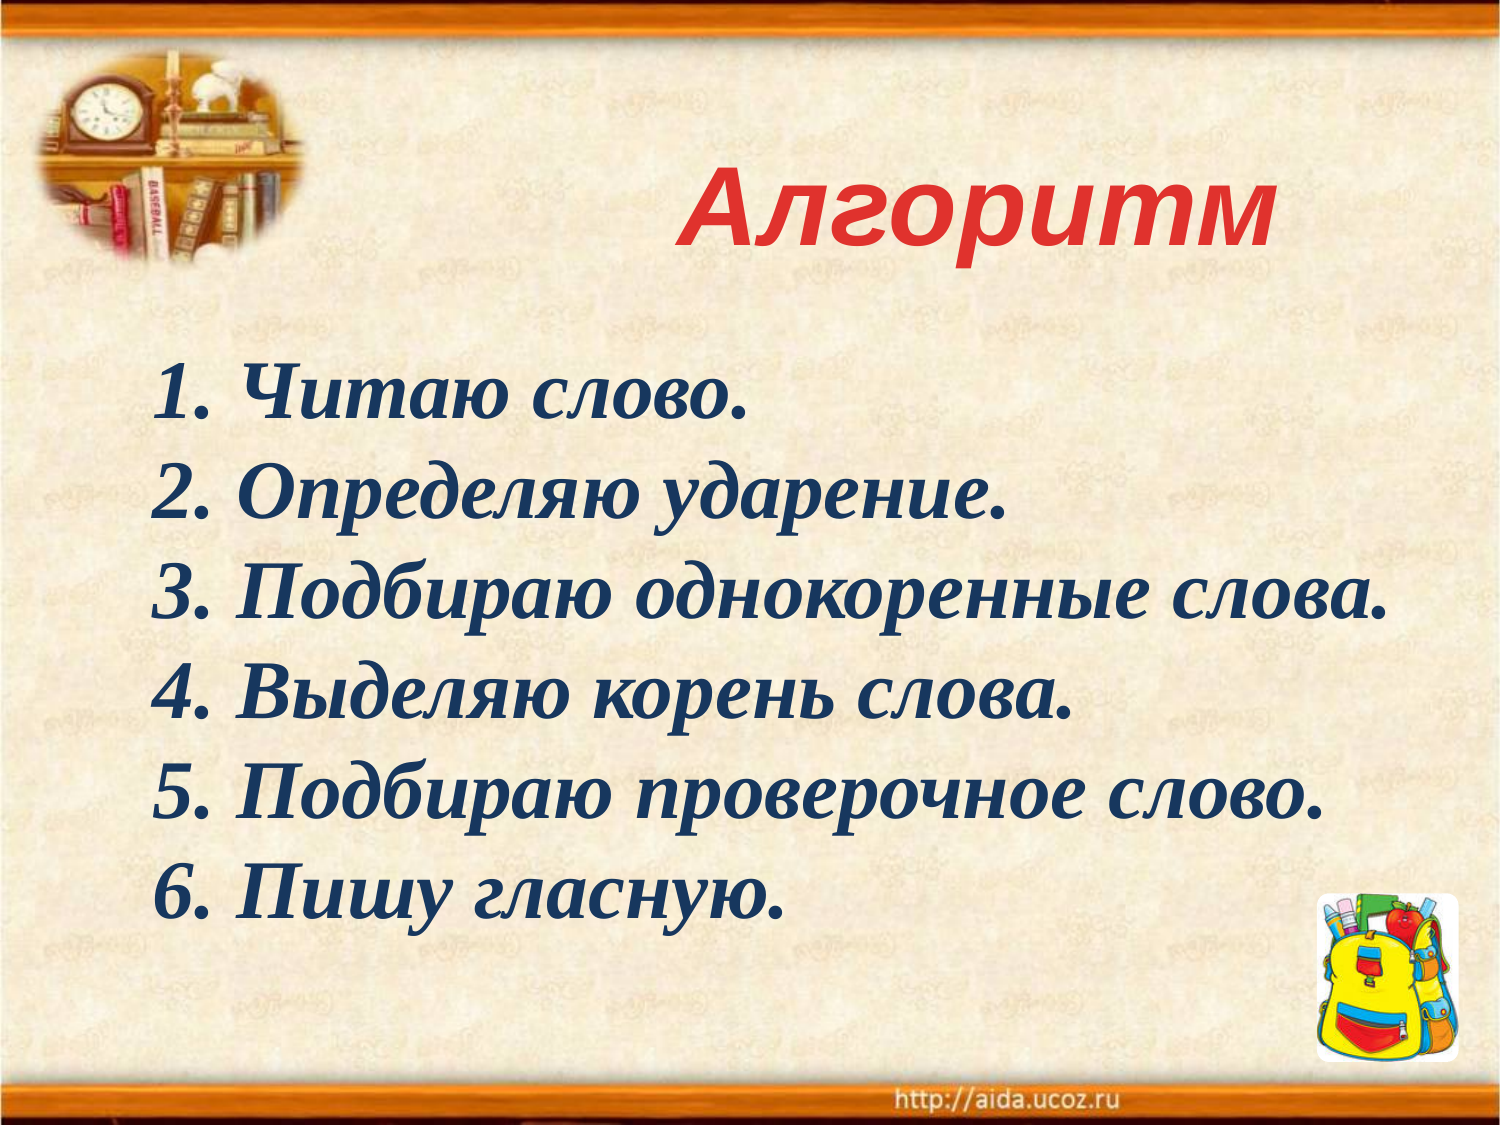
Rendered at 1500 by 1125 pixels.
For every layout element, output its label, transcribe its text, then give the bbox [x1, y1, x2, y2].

text_box 1. Читаю слово. 2. Определяю ударение. 3. Подбираю однокоренные слова. 4. Выделяю корень слова. 5. Подбираю проверочное слово. 6. Пишу гласную. [138, 328, 1500, 1043]
picture [0, 0, 1500, 1125]
text_box Алгоритм [662, 125, 1361, 276]
